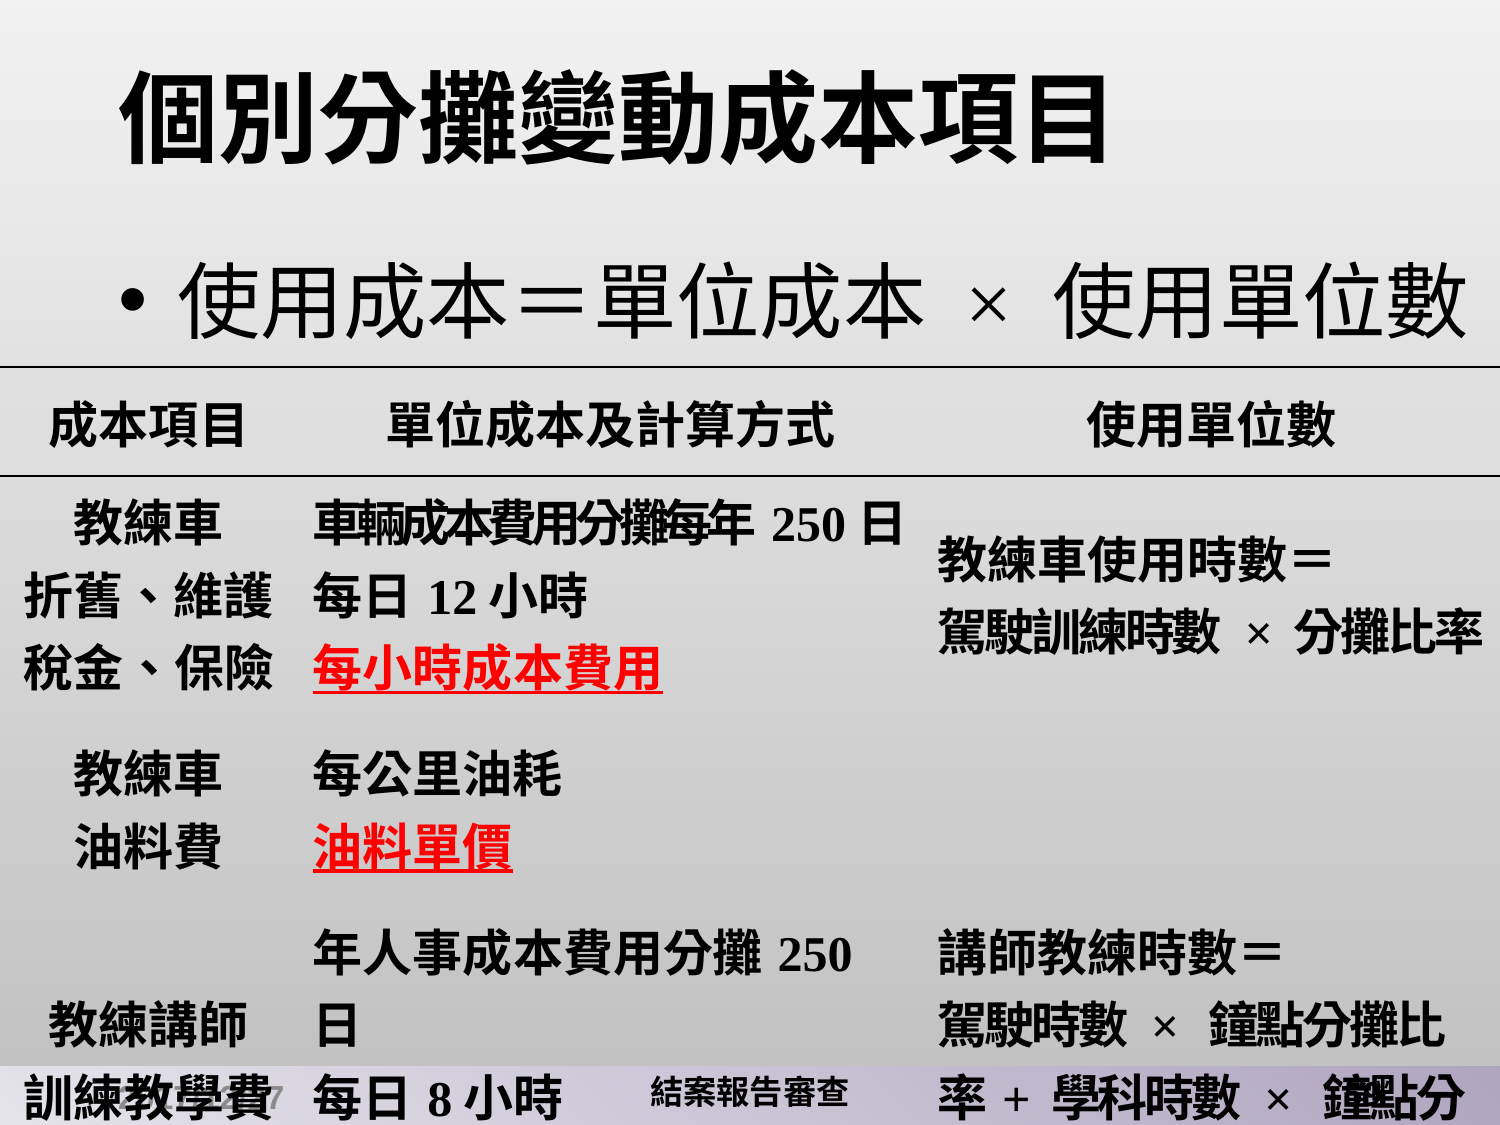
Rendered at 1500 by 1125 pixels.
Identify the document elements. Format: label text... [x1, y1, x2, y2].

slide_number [103, 1066, 441, 1125]
footer 結案報告審查 [496, 1066, 1004, 1125]
slide_number 59 [1059, 1066, 1397, 1125]
list 使用成本＝單位成本 × 使用單位數 [103, 241, 1500, 366]
title 個別分攤變動成本項目 [103, 59, 1500, 187]
